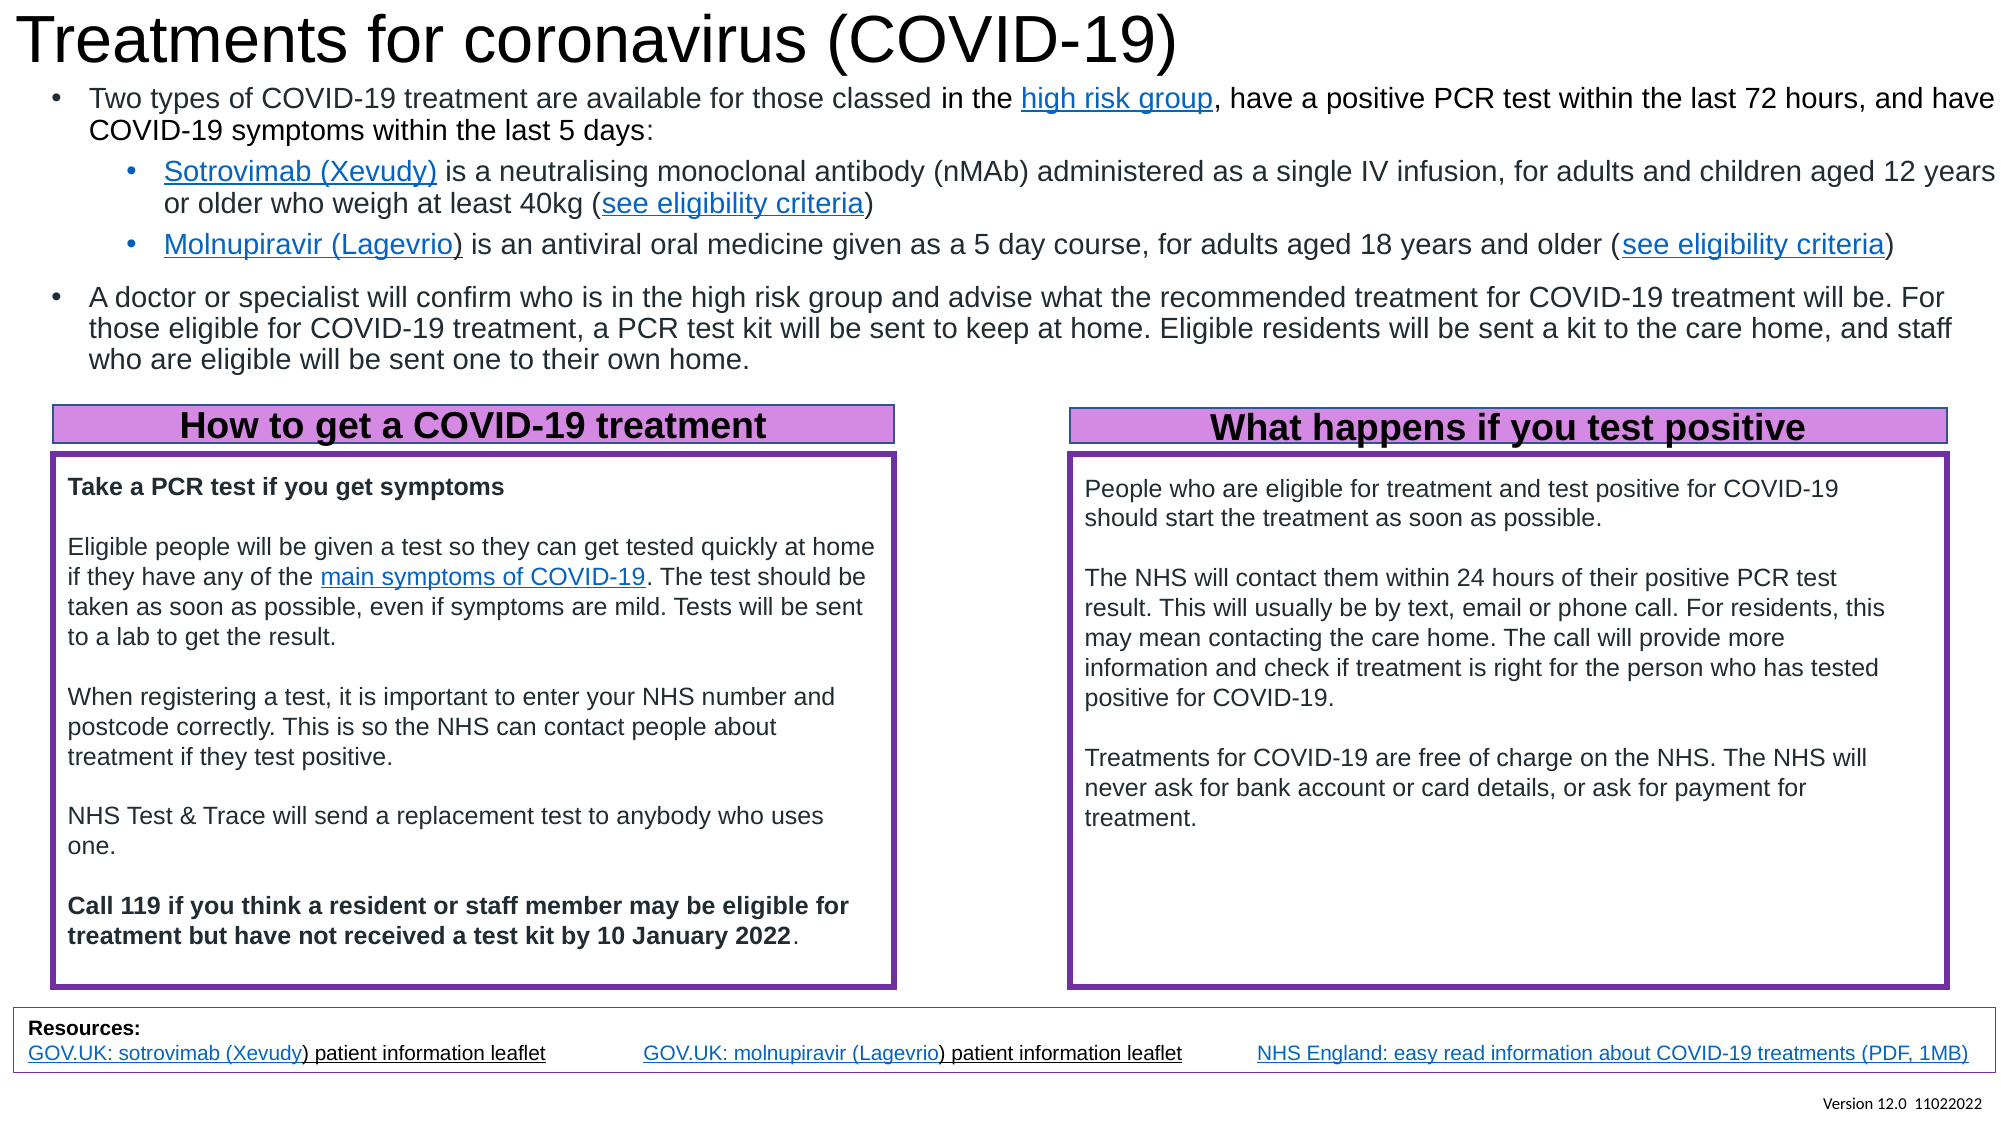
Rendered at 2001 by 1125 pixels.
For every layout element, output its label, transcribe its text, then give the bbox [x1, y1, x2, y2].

text_box Sotrovimab [1069, 453, 1948, 988]
text_box How to get a COVID-19 treatment [52, 404, 895, 444]
text_box Sotrovimab [52, 453, 895, 988]
text_box People who are eligible for treatment and test positive for COVID-19 should start the treatment as soon as possible. The NHS will contact them within 24 hours of their positive PCR test result. This will usually be by text, email or phone call. For residents, this may mean contacting the care home. The call will provide more information and check if treatment is right for the person who has tested positive for COVID-19. Treatments for COVID-19 are free of charge on the NHS. The NHS will never ask for bank account or card details, or ask for payment for treatment. [1069, 464, 1926, 839]
text_box Version 12.0 11022022 [1808, 1085, 1998, 1120]
list Two types of COVID-19 treatment are available for those classed in the high risk group, have a positive PCR test within the last 72 hours, and have COVID-19 symptoms within the last 5 days: Sotrovimab (Xevudy) is a neutralising monoclonal antibody (nMAb) administered as a single IV infusion, for adults and children aged 12 years or older who weigh at least 40kg (see eligibility criteria) Molnupiravir (Lagevrio) is an antiviral oral medicine given as a 5 day course, for adults aged 18 years and older (see eligibility criteria) A doctor or specialist will confirm who is in the high risk group and advise what the recommended treatment for COVID-19 treatment will be. For those eligible for COVID-19 treatment, a PCR test kit will be sent to keep at home. Eligible residents will be sent a kit to the care home, and staff who are eligible will be sent one to their own home. [36, 75, 2000, 790]
text_box Resources: GOV.UK: sotrovimab (Xevudy) patient information leaflet GOV.UK: molnupiravir (Lagevrio) patient information leaflet NHS England: easy read information about COVID-19 treatments (PDF, 1MB) [13, 1007, 1996, 1073]
text_box Take a PCR test if you get symptoms Eligible people will be given a test so they can get tested quickly at home if they have any of the main symptoms of COVID-19. The test should be taken as soon as possible, even if symptoms are mild. Tests will be sent to a lab to get the result. When registering a test, it is important to enter your NHS number and postcode correctly. This is so the NHS can contact people about treatment if they test positive. NHS Test & Trace will send a replacement test to anybody who uses one. Call 119 if you think a resident or staff member may be eligible for treatment but have not received a test kit by 10 January 2022. [52, 463, 894, 957]
title Treatments for coronavirus (COVID-19) [0, 0, 1525, 96]
text_box What happens if you test positive [1069, 407, 1948, 444]
